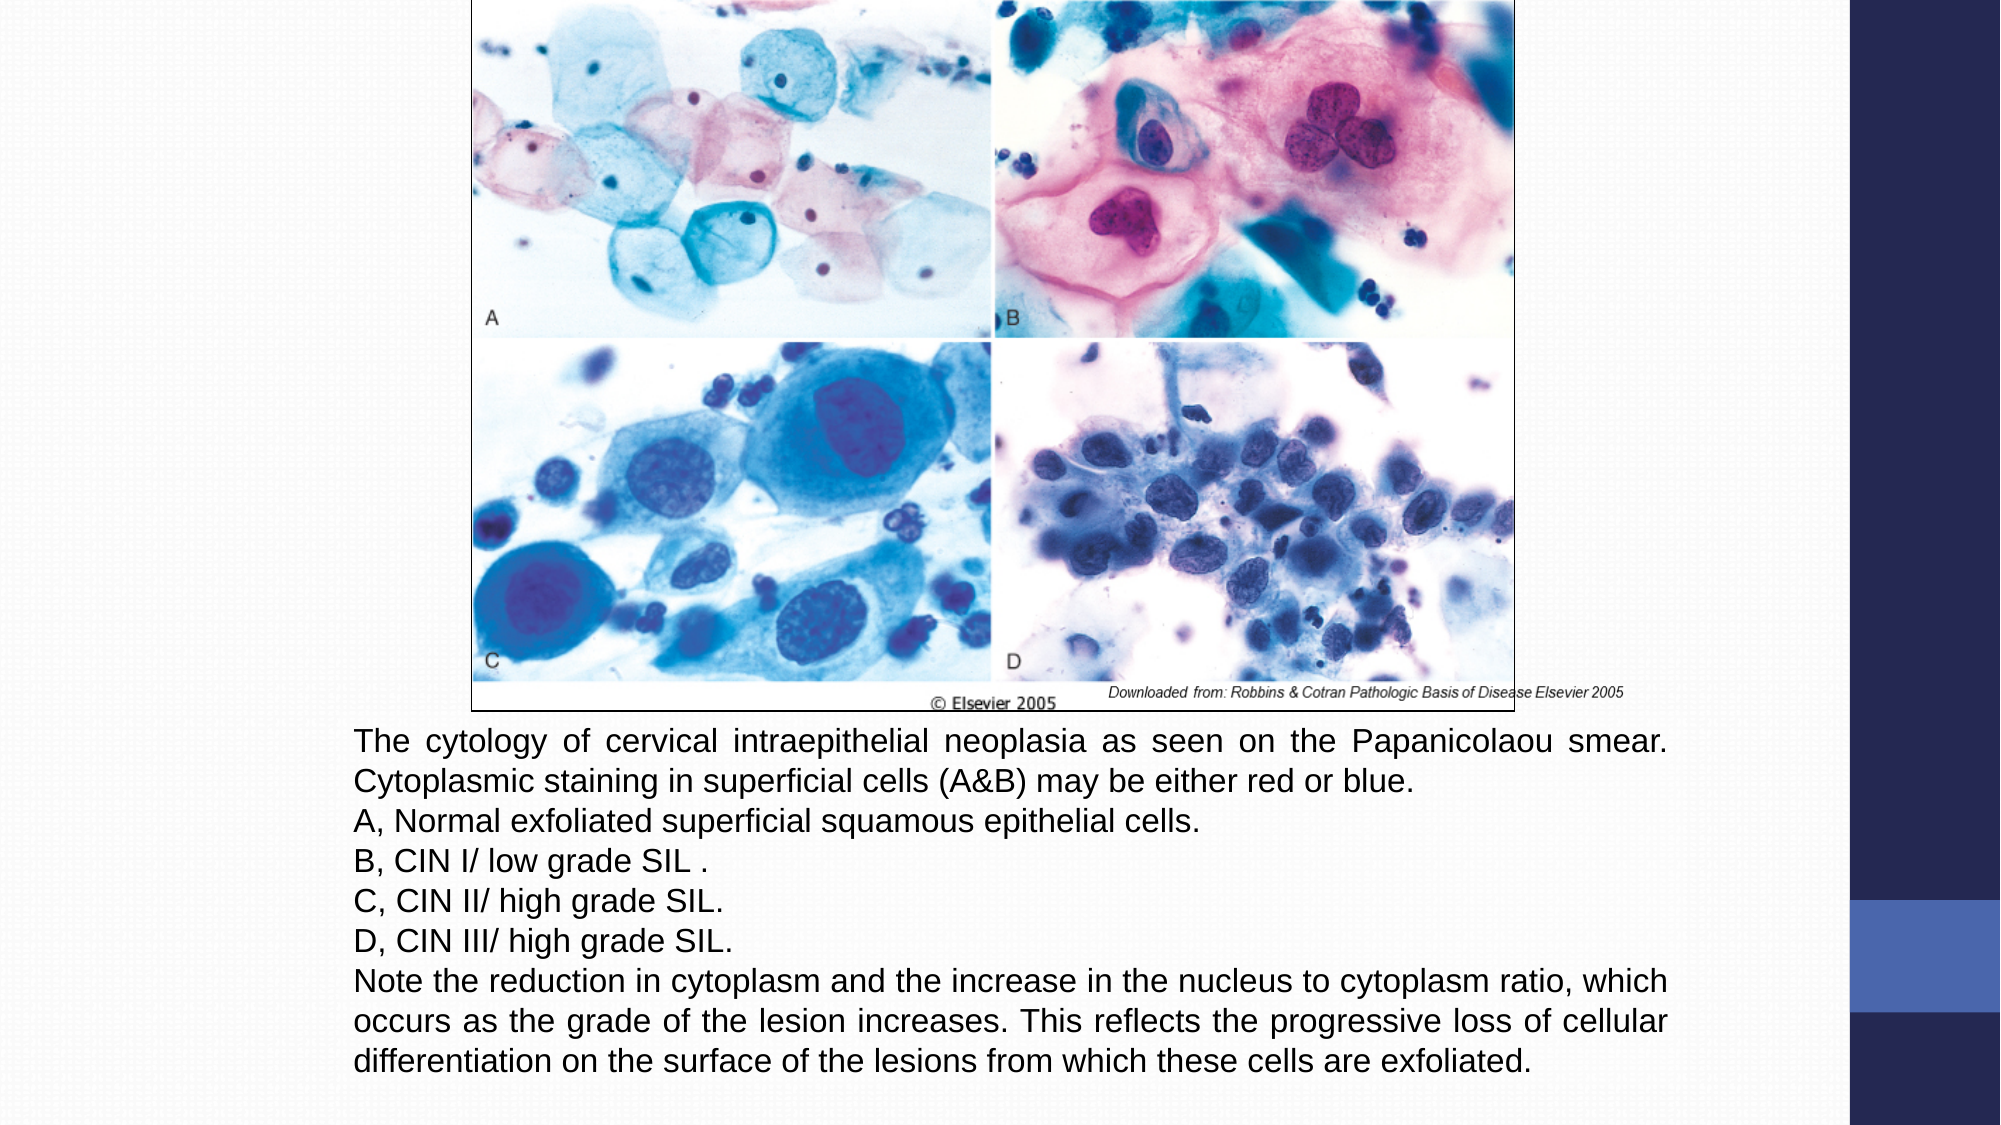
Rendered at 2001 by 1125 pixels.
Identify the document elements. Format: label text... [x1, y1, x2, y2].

picture [471, 0, 1637, 711]
text_box The cytology of cervical intraepithelial neoplasia as seen on the Papanicolaou smear. Cytoplasmic staining in superficial cells (A&B) may be either red or blue. A, Normal exfoliated superficial squamous epithelial cells. B, CIN I/ low grade SIL . C, CIN II/ high grade SIL. D, CIN III/ high grade SIL. Note the reduction in cytoplasm and the increase in the nucleus to cytoplasm ratio, which occurs as the grade of the lesion increases. This reflects the progressive loss of cellular differentiation on the surface of the lesions from which these cells are exfoliated. [338, 712, 1686, 1087]
